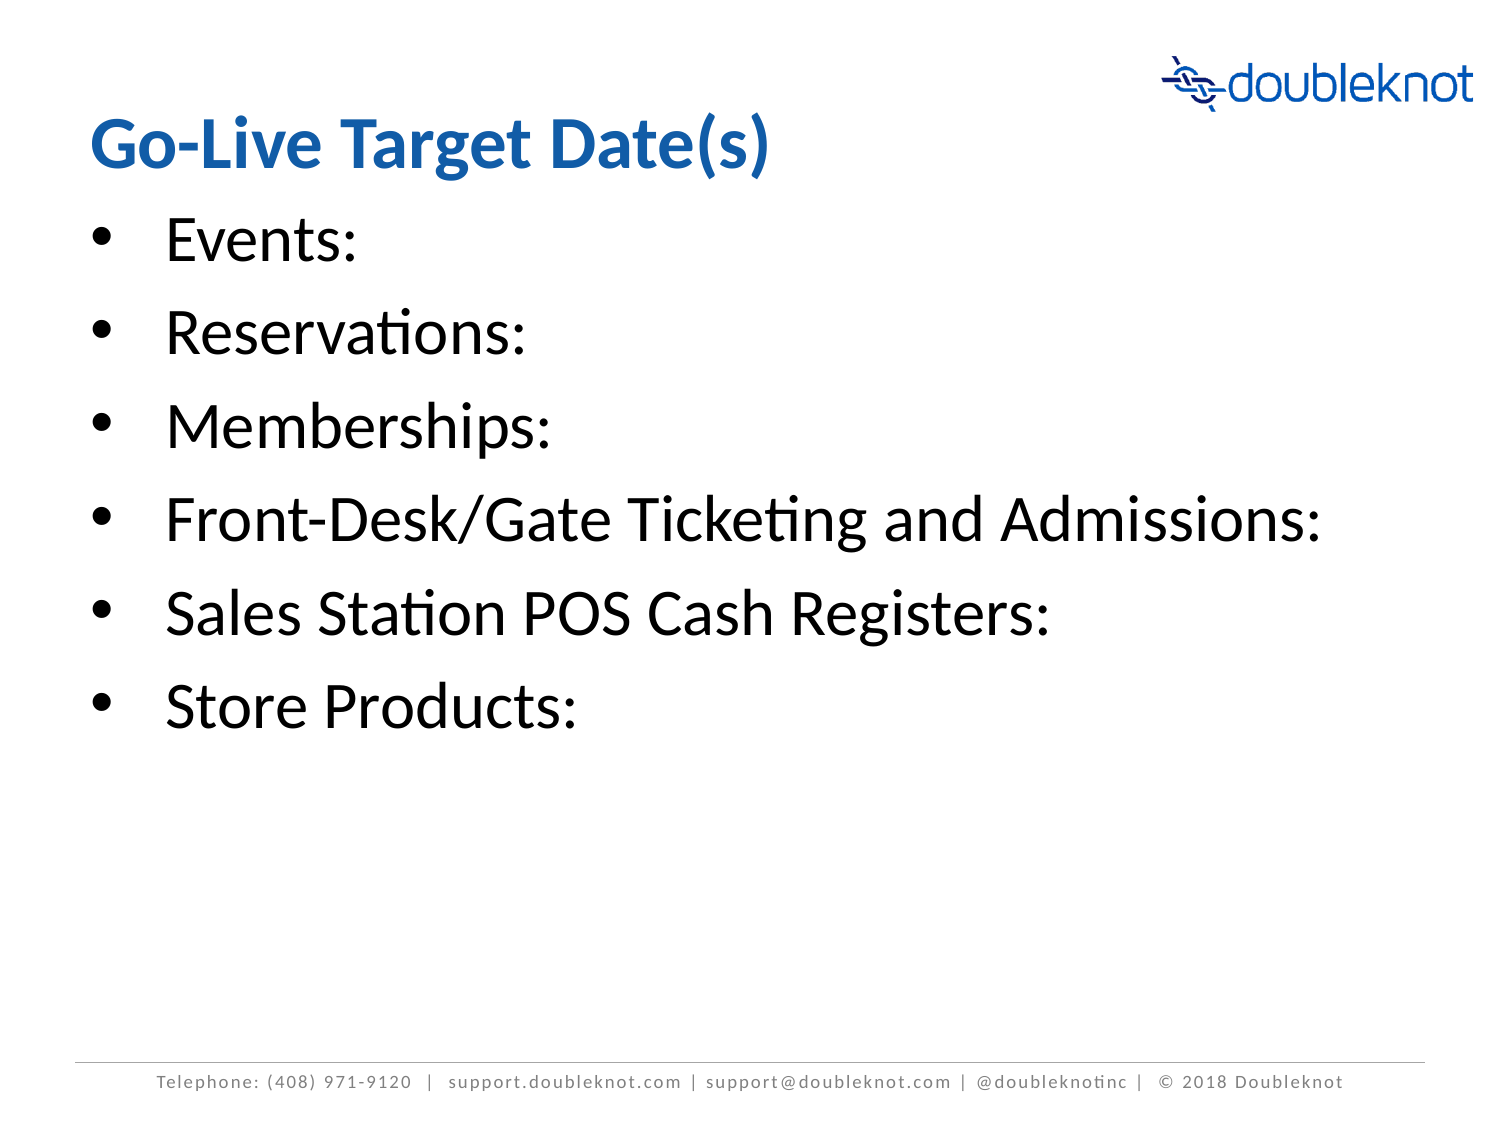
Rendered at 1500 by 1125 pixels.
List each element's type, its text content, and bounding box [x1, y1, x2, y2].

list Events: Reservations: Memberships: Front-Desk/Gate Ticketing and Admissions: Sales Station POS Cash Registers: Store Products: [75, 187, 1425, 1000]
title Go-Live Target Date(s) [75, 45, 1425, 187]
picture [1425, 54, 1475, 113]
